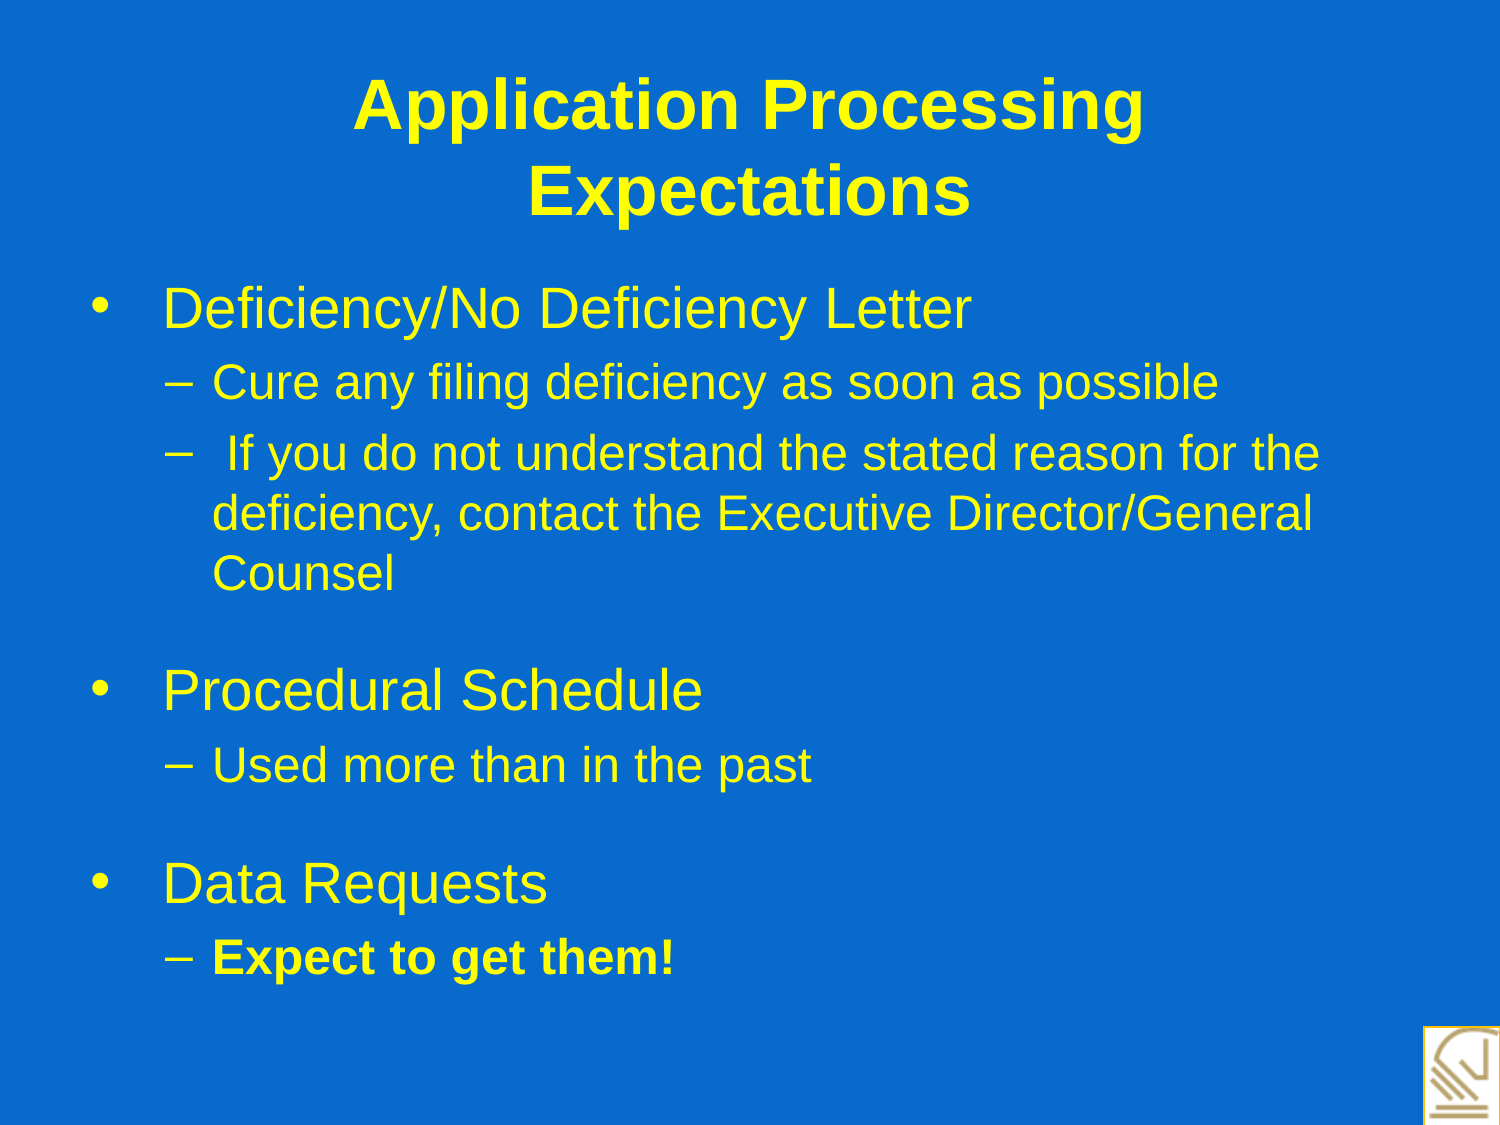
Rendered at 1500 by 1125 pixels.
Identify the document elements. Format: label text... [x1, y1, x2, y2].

list Deficiency/No Deficiency Letter Cure any filing deficiency as soon as possible If you do not understand the stated reason for the deficiency, contact the Executive Director/General Counsel Procedural Schedule Used more than in the past Data Requests Expect to get them! [75, 262, 1425, 1125]
picture [1424, 1027, 1500, 1125]
title Application Processing Expectations [75, 50, 1425, 238]
